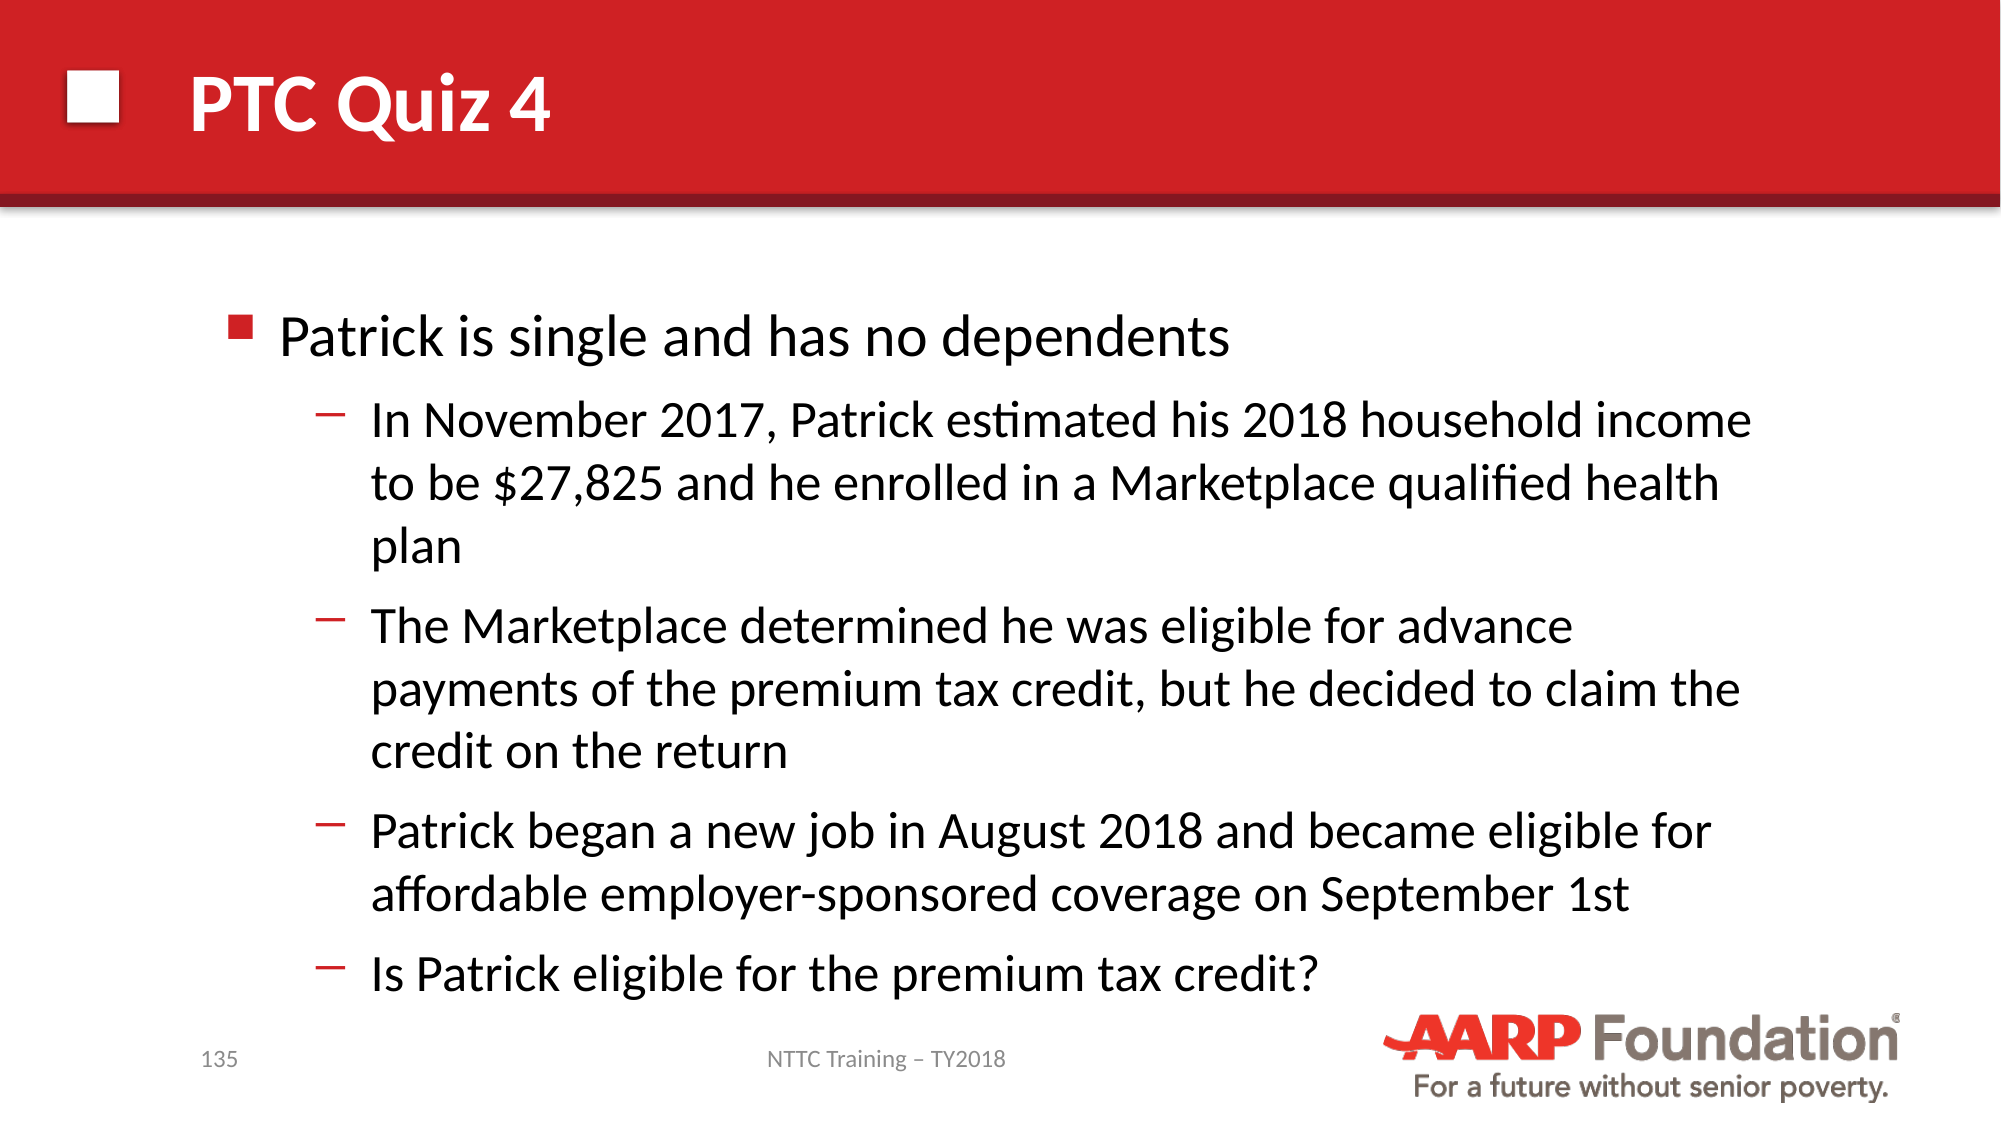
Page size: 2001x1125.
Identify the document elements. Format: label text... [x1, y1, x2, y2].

footer NTTC Training – TY2018 [570, 1027, 1204, 1088]
title PTC Quiz 4 [174, 4, 1775, 193]
slide_number 135 [99, 1027, 254, 1088]
list Patrick is single and has no dependents In November 2017, Patrick estimated his 2018 household income to be $27,825 and he enrolled in a Marketplace qualified health plan The Marketplace determined he was eligible for advance payments of the premium tax credit, but he decided to claim the credit on the return Patrick began a new job in August 2018 and became eligible for affordable employer-sponsored coverage on September 1st Is Patrick eligible for the premium tax credit? [209, 288, 1810, 1013]
